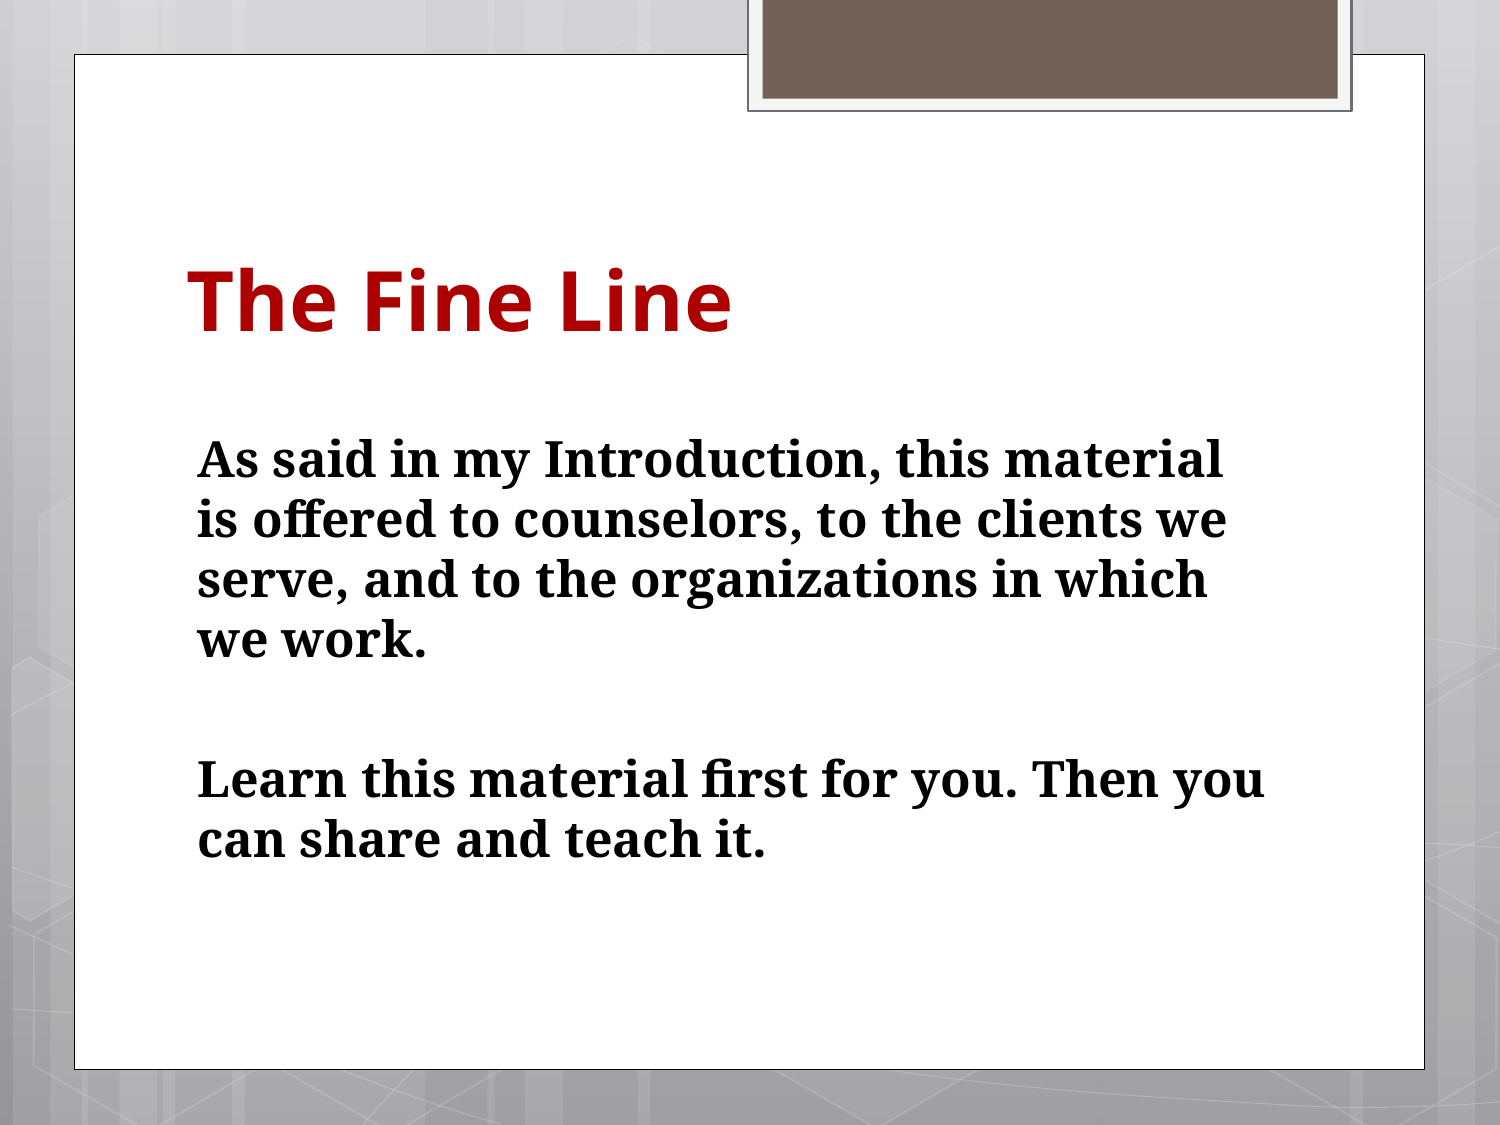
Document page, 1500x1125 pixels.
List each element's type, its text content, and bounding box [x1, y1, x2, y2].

title The Fine Line [171, 168, 1324, 357]
list As said in my Introduction, this material is offered to counselors, to the clients we serve, and to the organizations in which we work. Learn this material first for you. Then you can share and teach it. [171, 350, 1283, 957]
